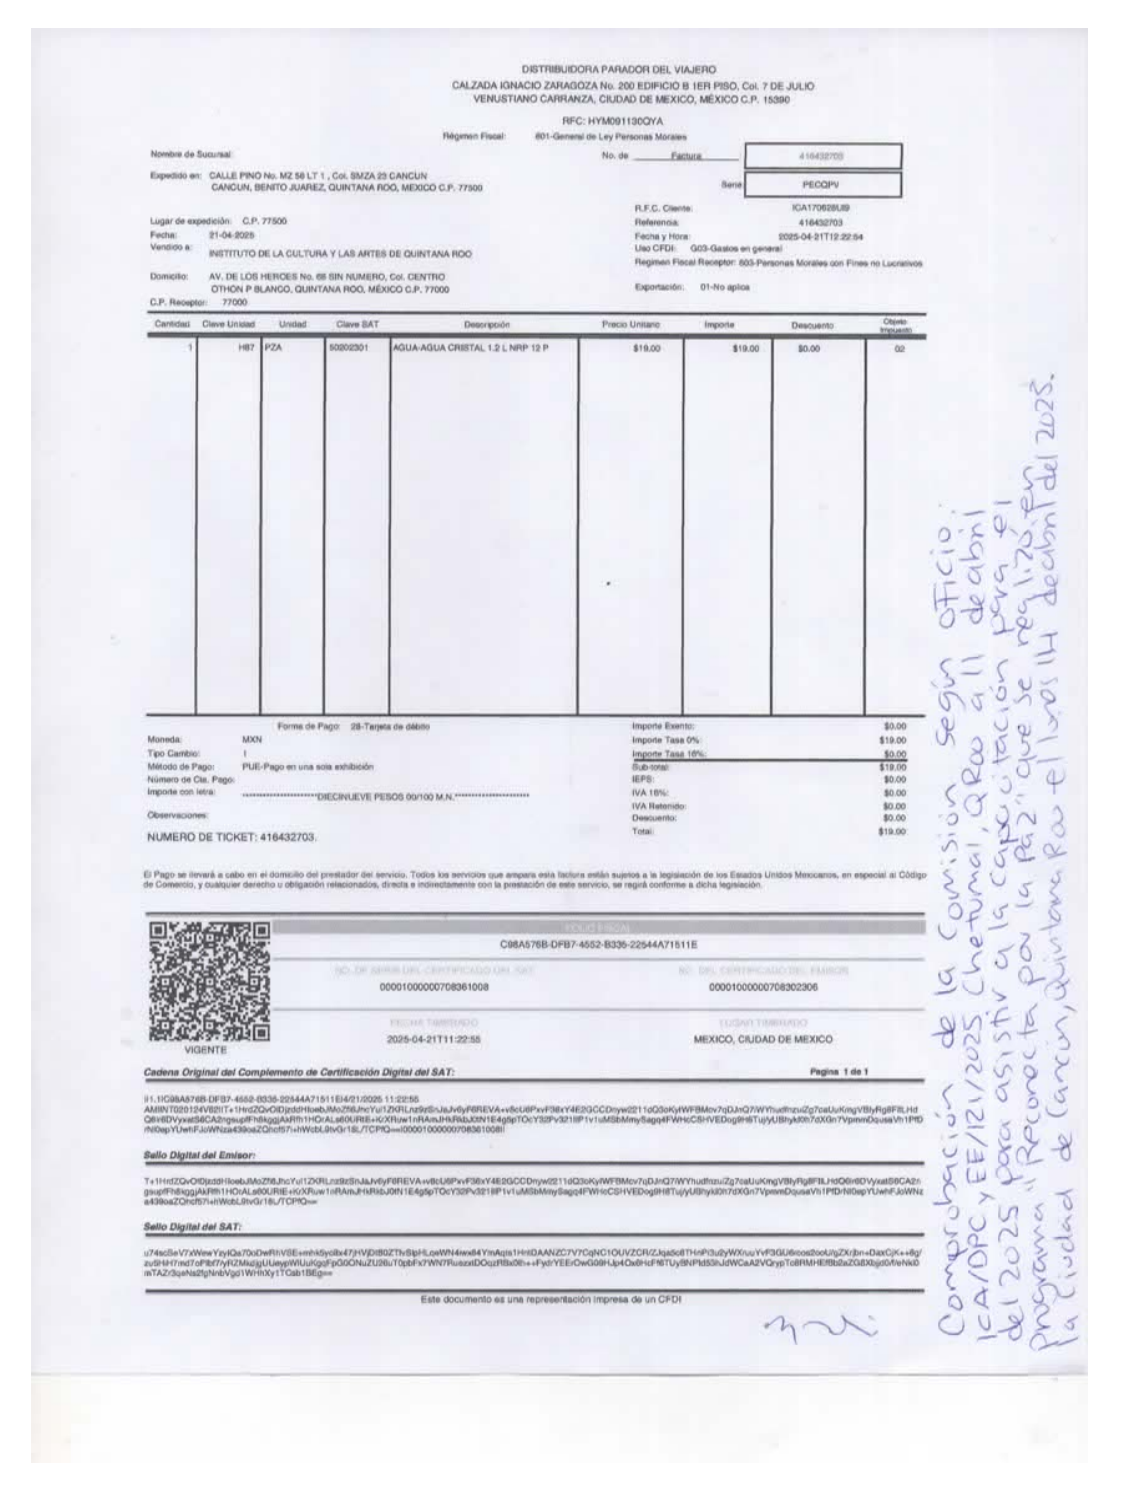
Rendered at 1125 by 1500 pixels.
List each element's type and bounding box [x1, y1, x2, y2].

list [31, 28, 1088, 1463]
